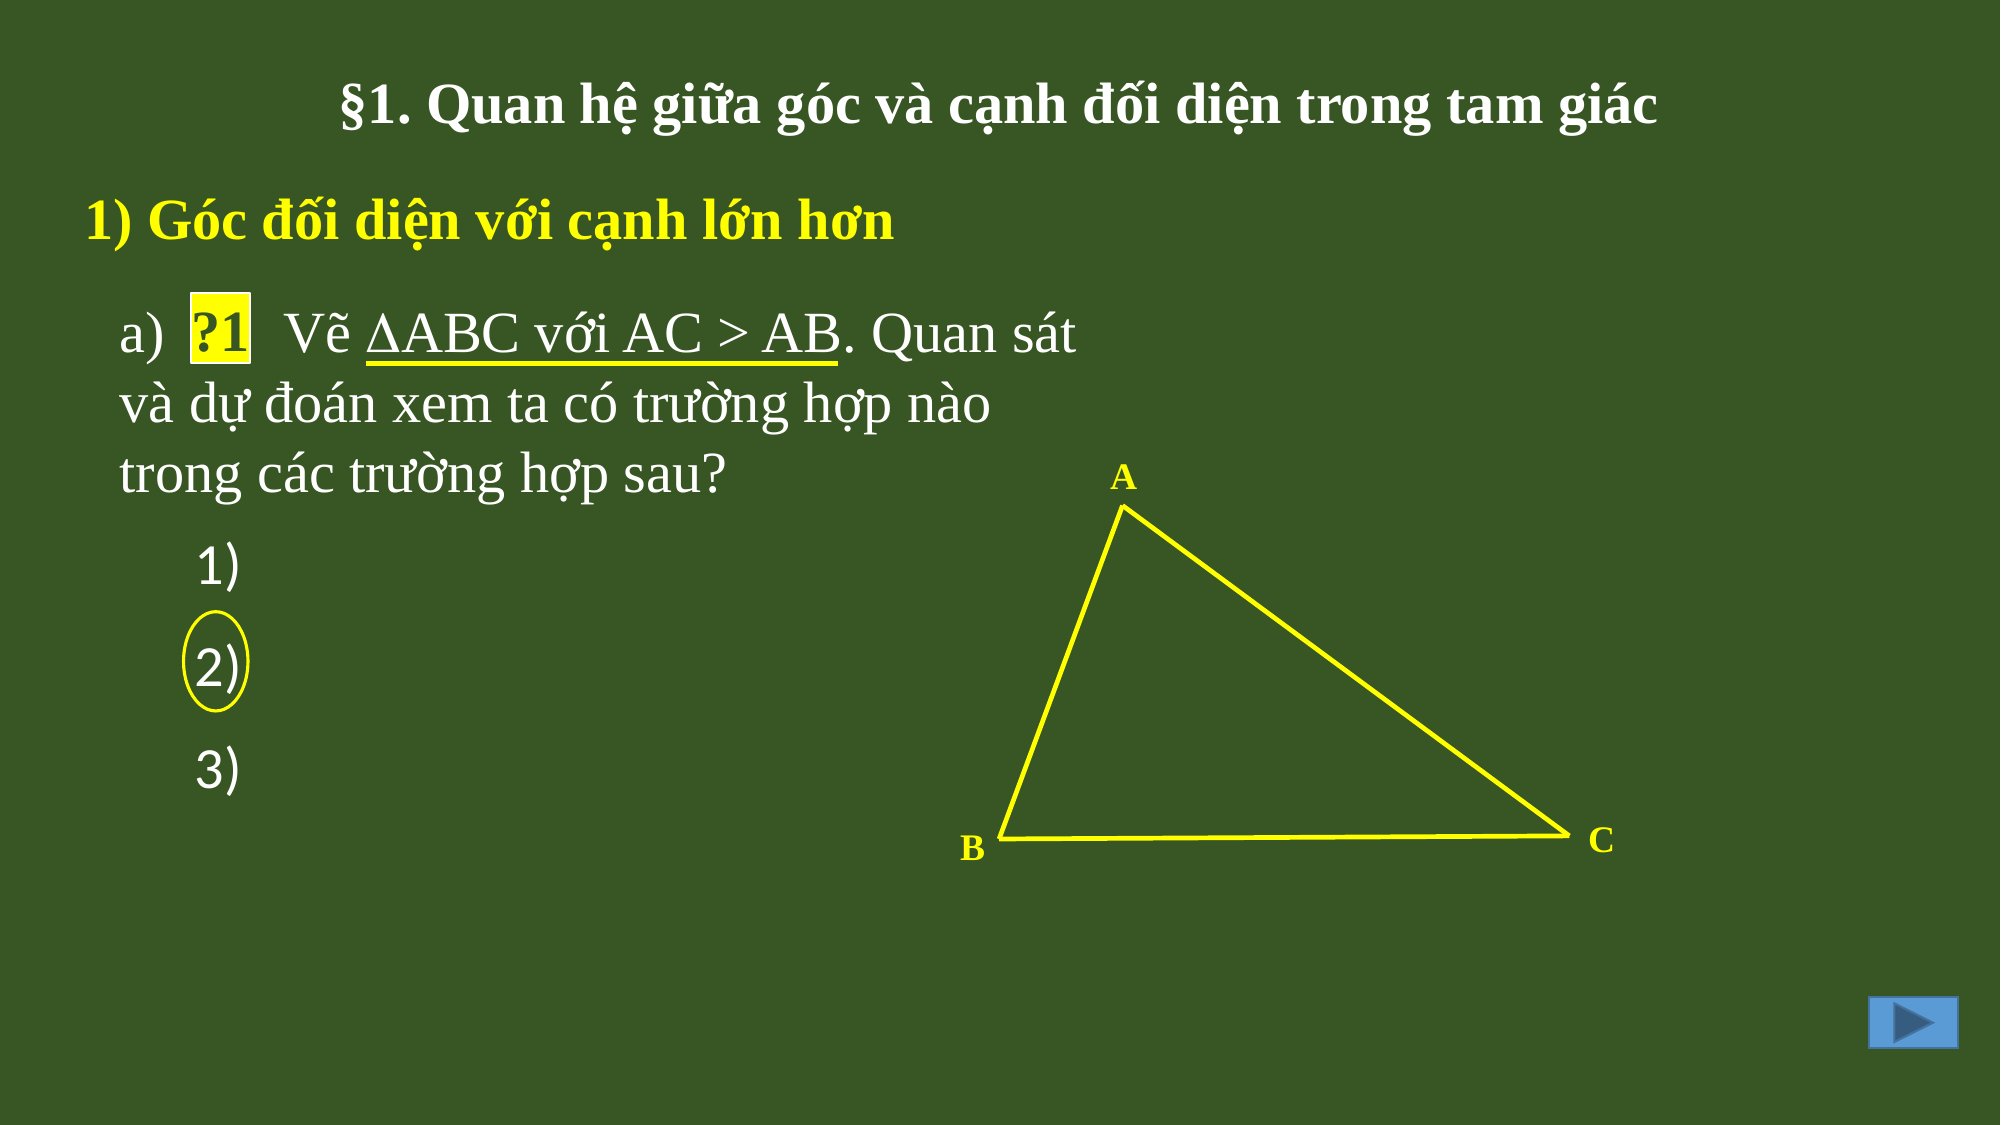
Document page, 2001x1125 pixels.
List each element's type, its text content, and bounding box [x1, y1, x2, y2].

picture [938, 436, 1639, 887]
text_box §1. Quan hệ giữa góc và cạnh đối diện trong tam giác [69, 44, 1914, 143]
text_box [182, 610, 250, 713]
text_box 1) Góc đối diện với cạnh lớn hơn [69, 160, 1021, 260]
text_box [1868, 996, 1959, 1049]
text_box ?1 [191, 292, 250, 363]
